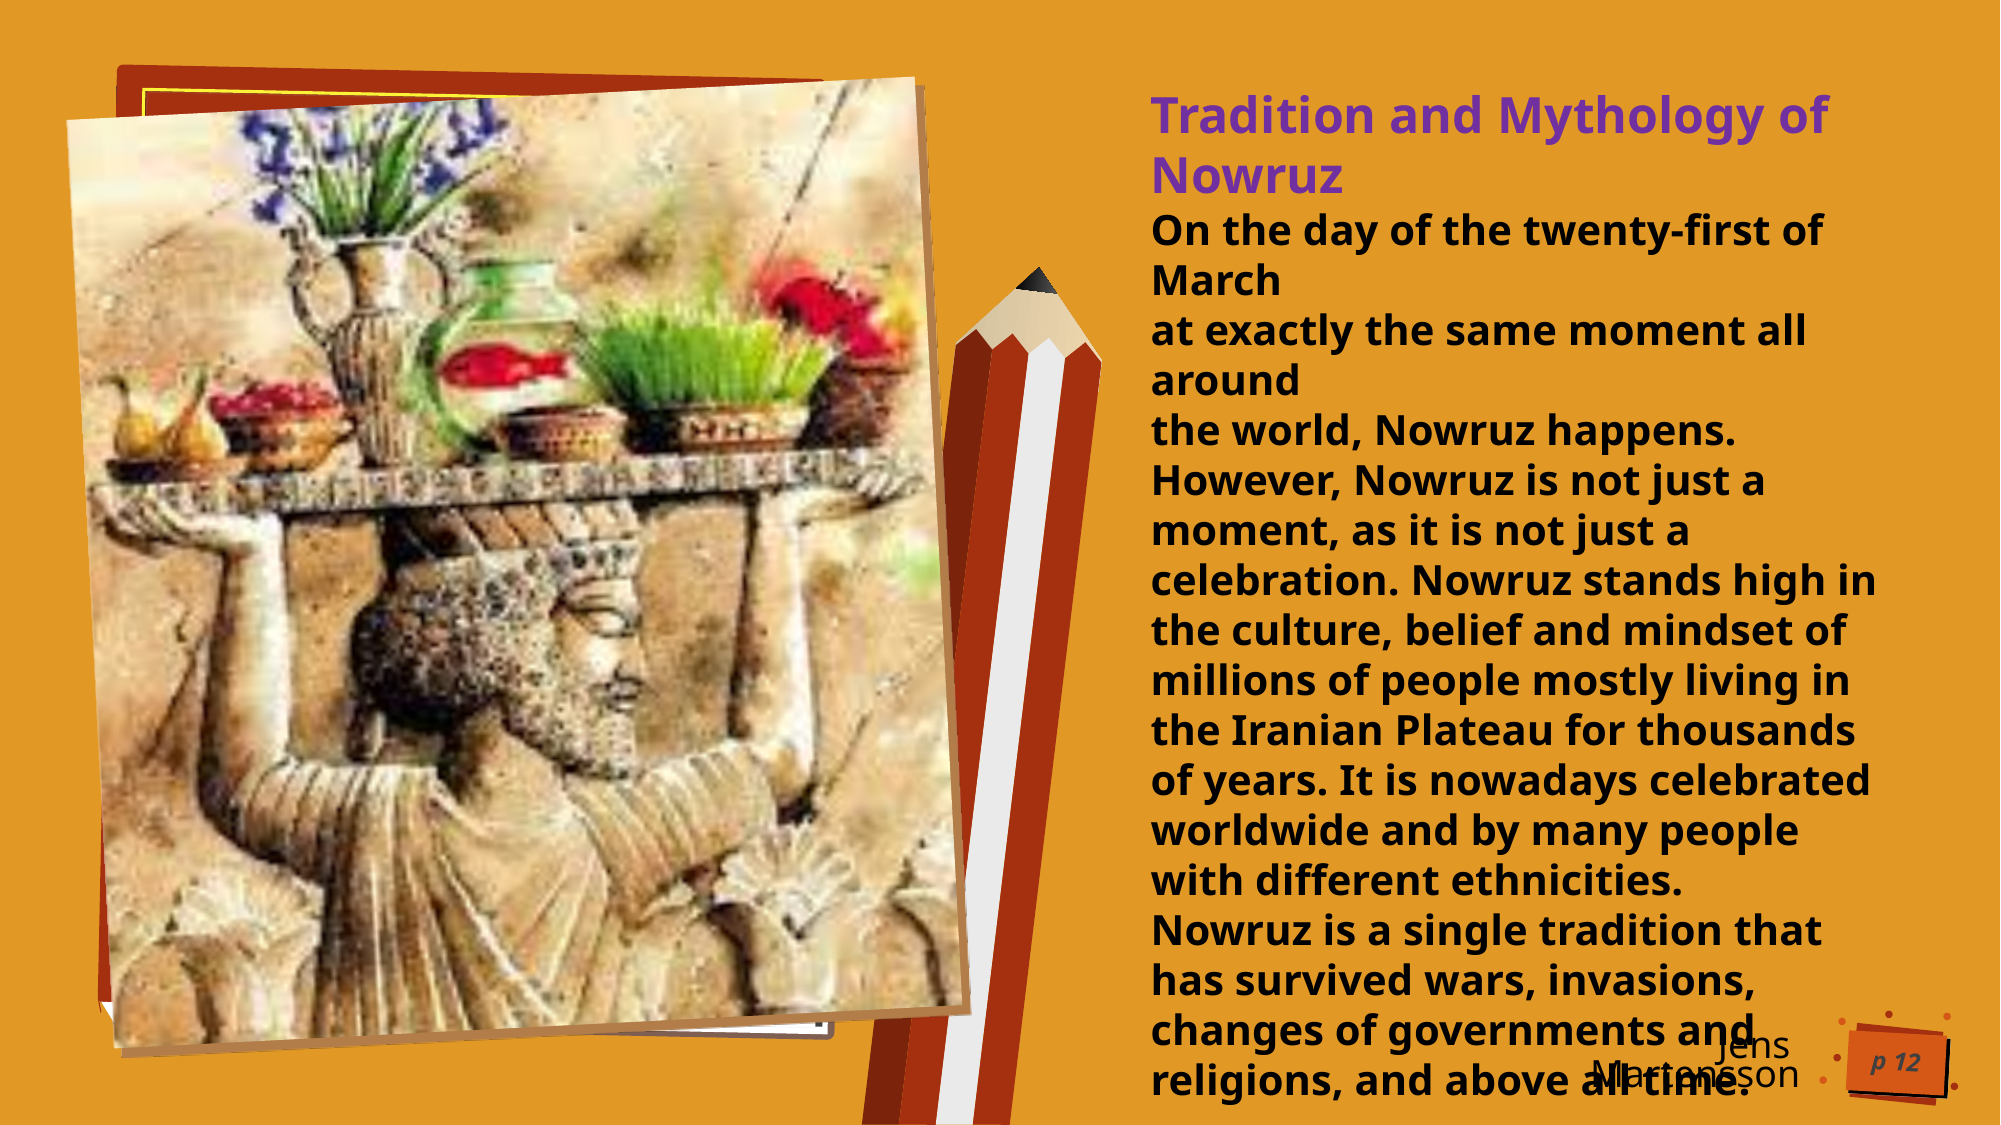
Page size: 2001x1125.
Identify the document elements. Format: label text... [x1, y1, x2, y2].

picture [69, 76, 962, 1049]
slide_number p 12 [1897, 1033, 1947, 1096]
text_box Tradition and Mythology of Nowruz On the day of the twenty-first of March at exactly the same moment all around the world, Nowruz happens. However, Nowruz is not just a moment, as it is not just a celebration. Nowruz stands high in the culture, belief and mindset of millions of people mostly living in the Iranian Plateau for thousands of years. It is nowadays celebrated worldwide and by many people with different ethnicities. Nowruz is a single tradition that has survived wars, invasions, changes of governments and religions, and above all time. [1135, 76, 1897, 1112]
